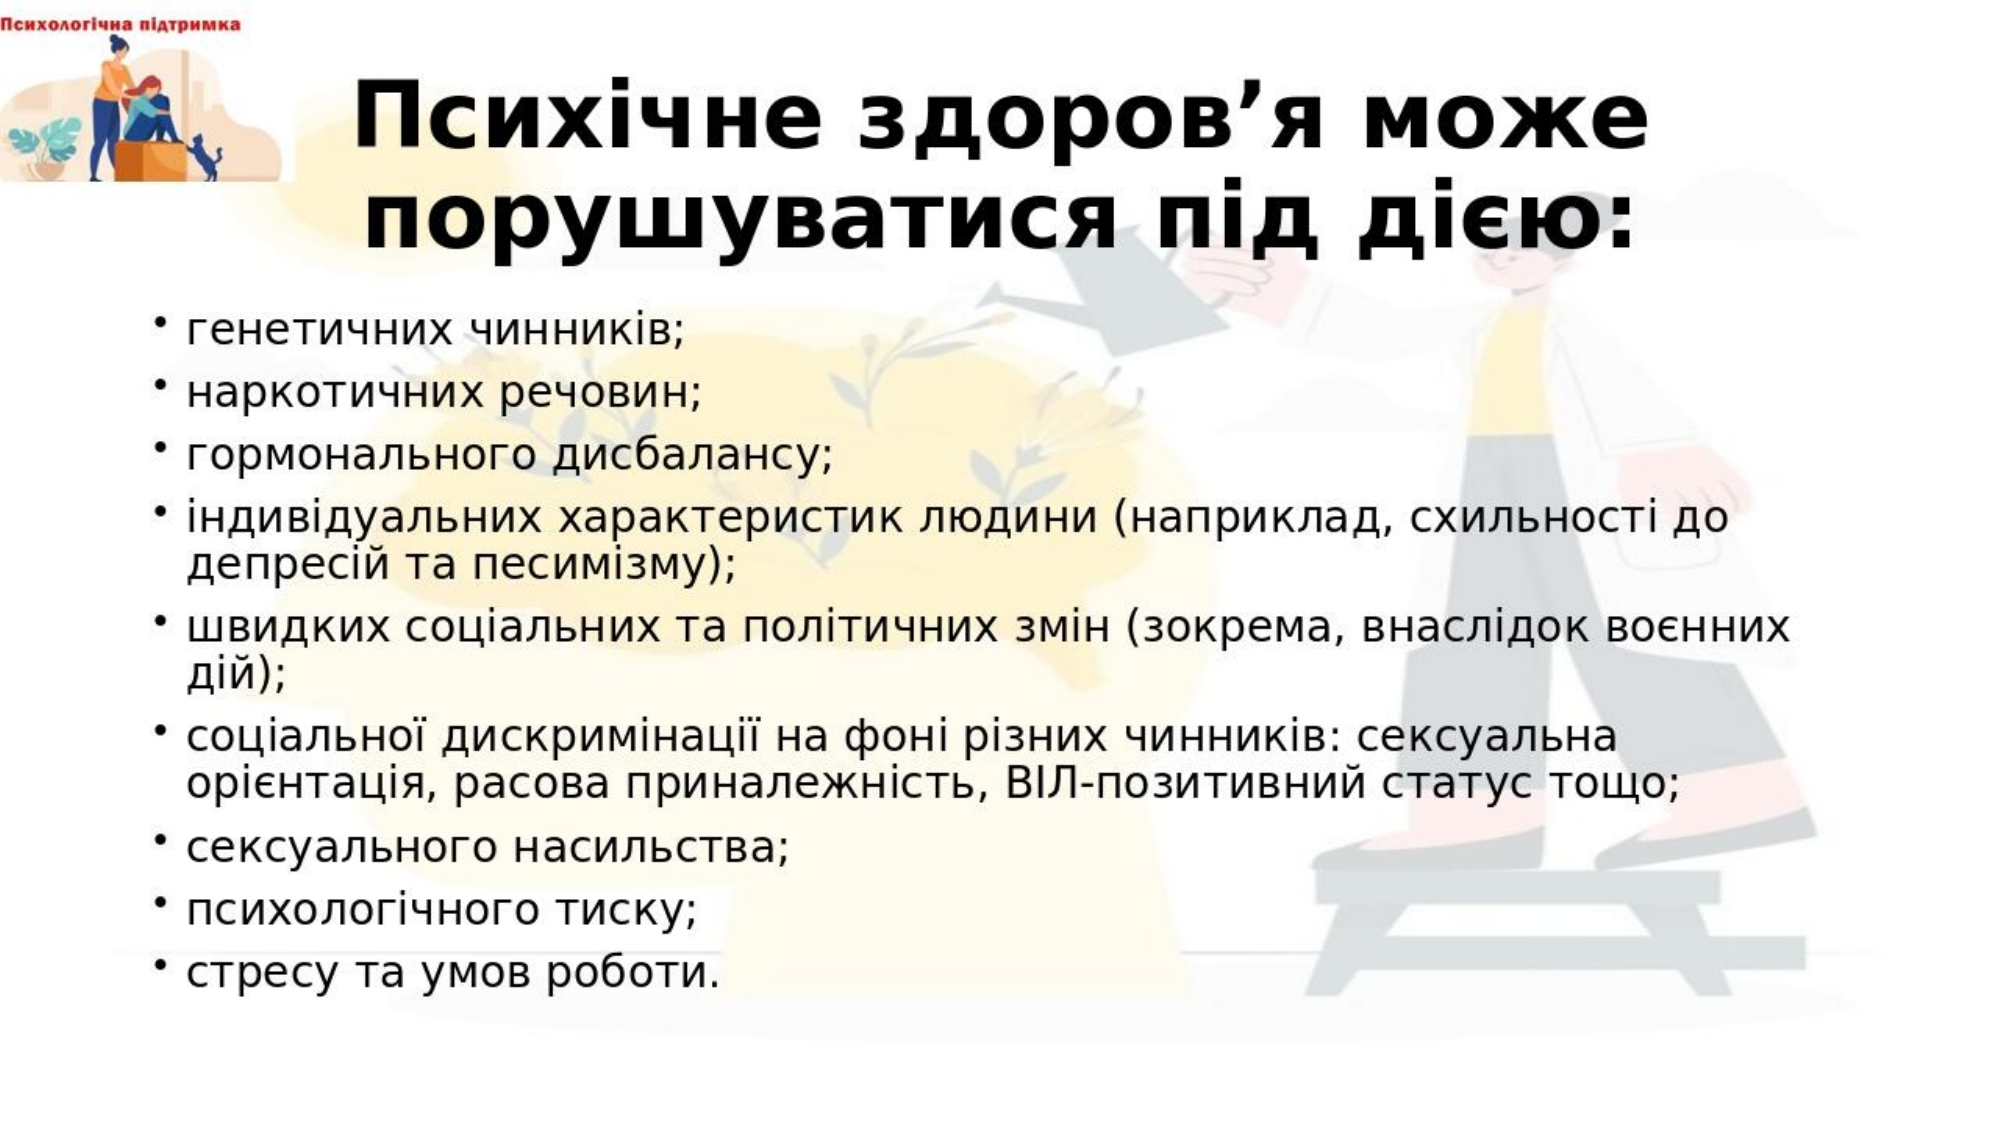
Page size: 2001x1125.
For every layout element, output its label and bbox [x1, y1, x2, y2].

list [0, 0, 2000, 1125]
